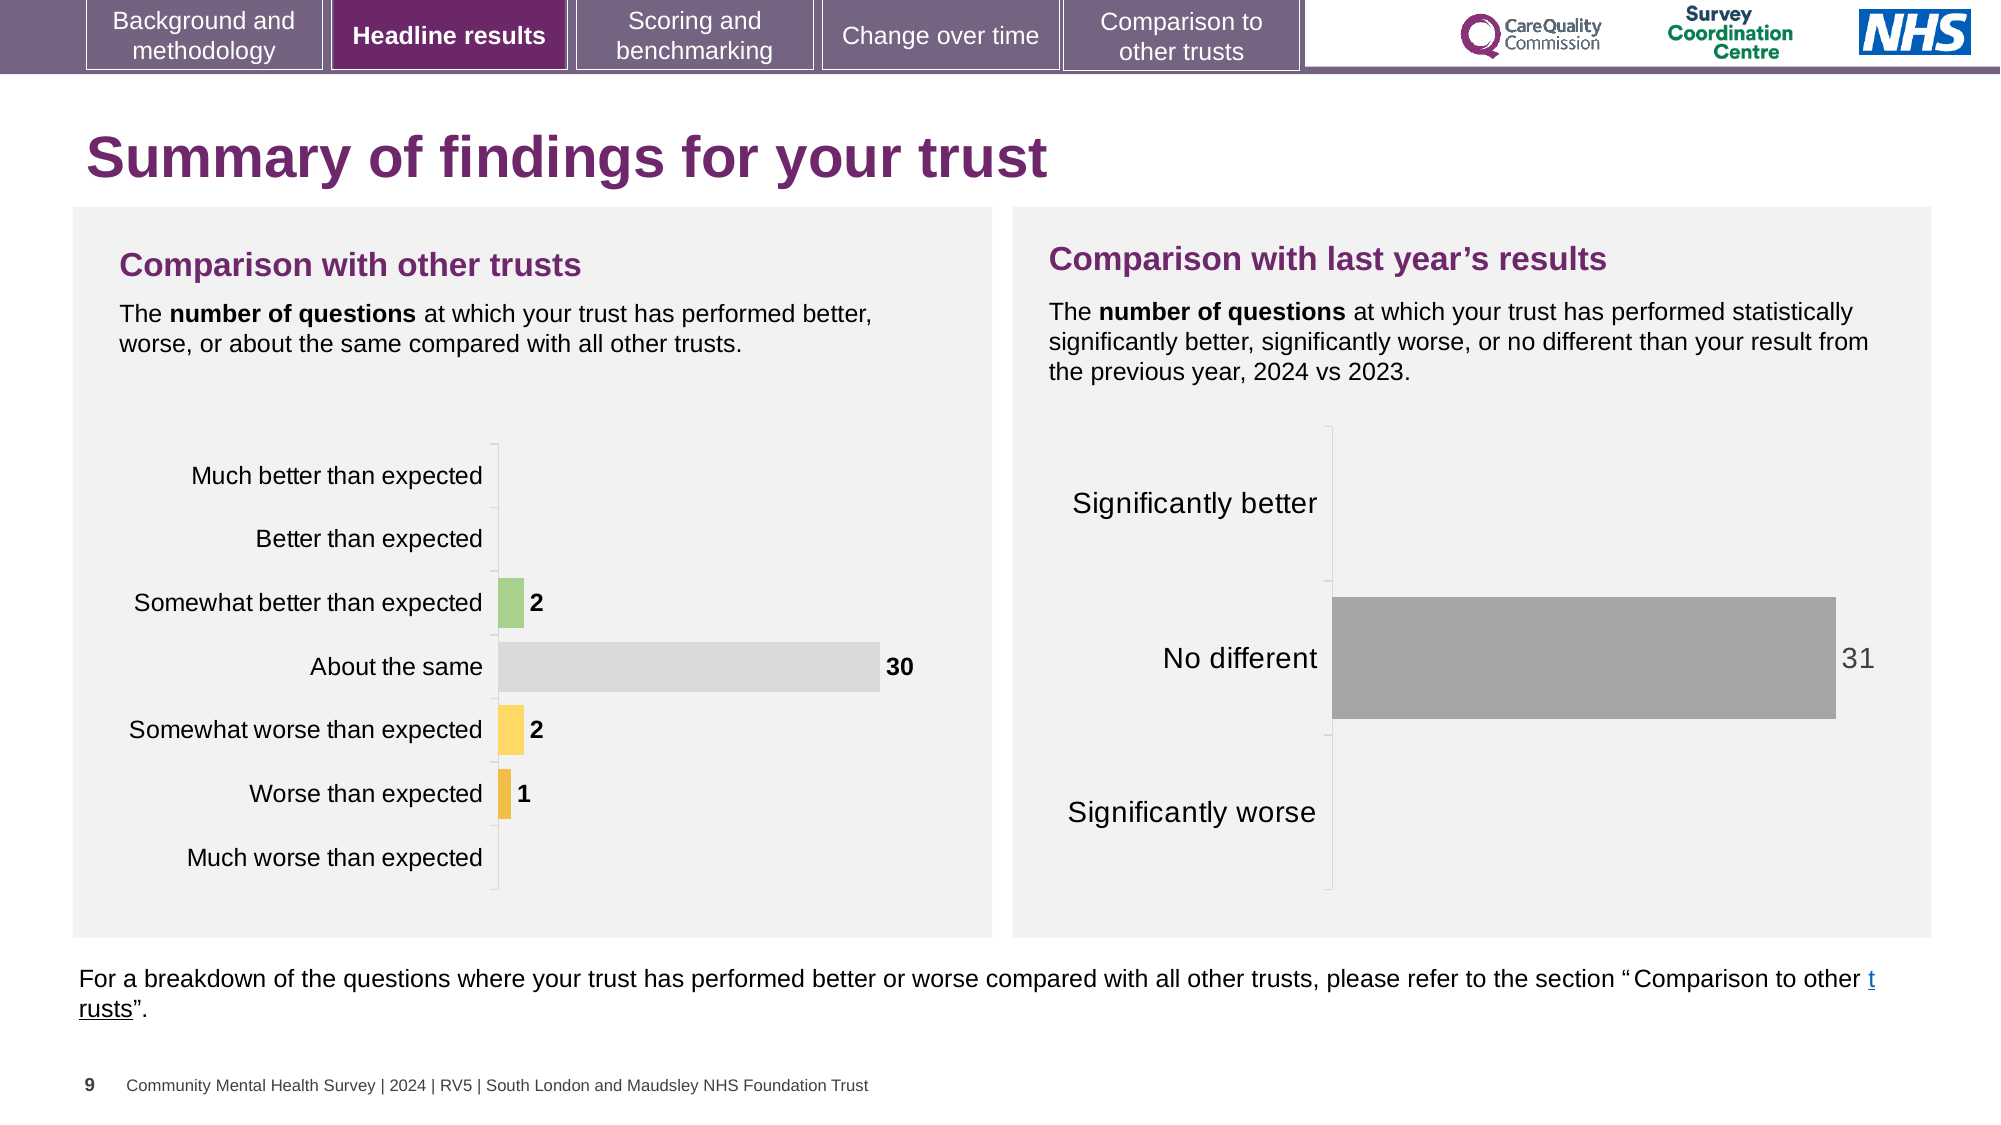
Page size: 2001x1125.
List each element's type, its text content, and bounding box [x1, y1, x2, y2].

text_box [1011, 206, 1933, 939]
text_box The number of questions at which your trust has performed statistically significantly better, significantly worse, or no different than your result from the previous year, 2024 vs 2023. [1033, 287, 1896, 393]
picture [1666, 3, 1794, 61]
chart [995, 408, 1932, 918]
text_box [62, 206, 998, 938]
text_box For a breakdown of the questions where your trust has performed better or worse compared with all other trusts, please refer to the section “Comparison to other trusts”. [64, 955, 1896, 1030]
picture [1859, 9, 1971, 55]
text_box 9 [84, 1065, 122, 1125]
title Summary of findings for your trust [71, 104, 1945, 213]
text_box Comparison with last year’s results [1033, 229, 1856, 284]
picture [1460, 13, 1602, 59]
